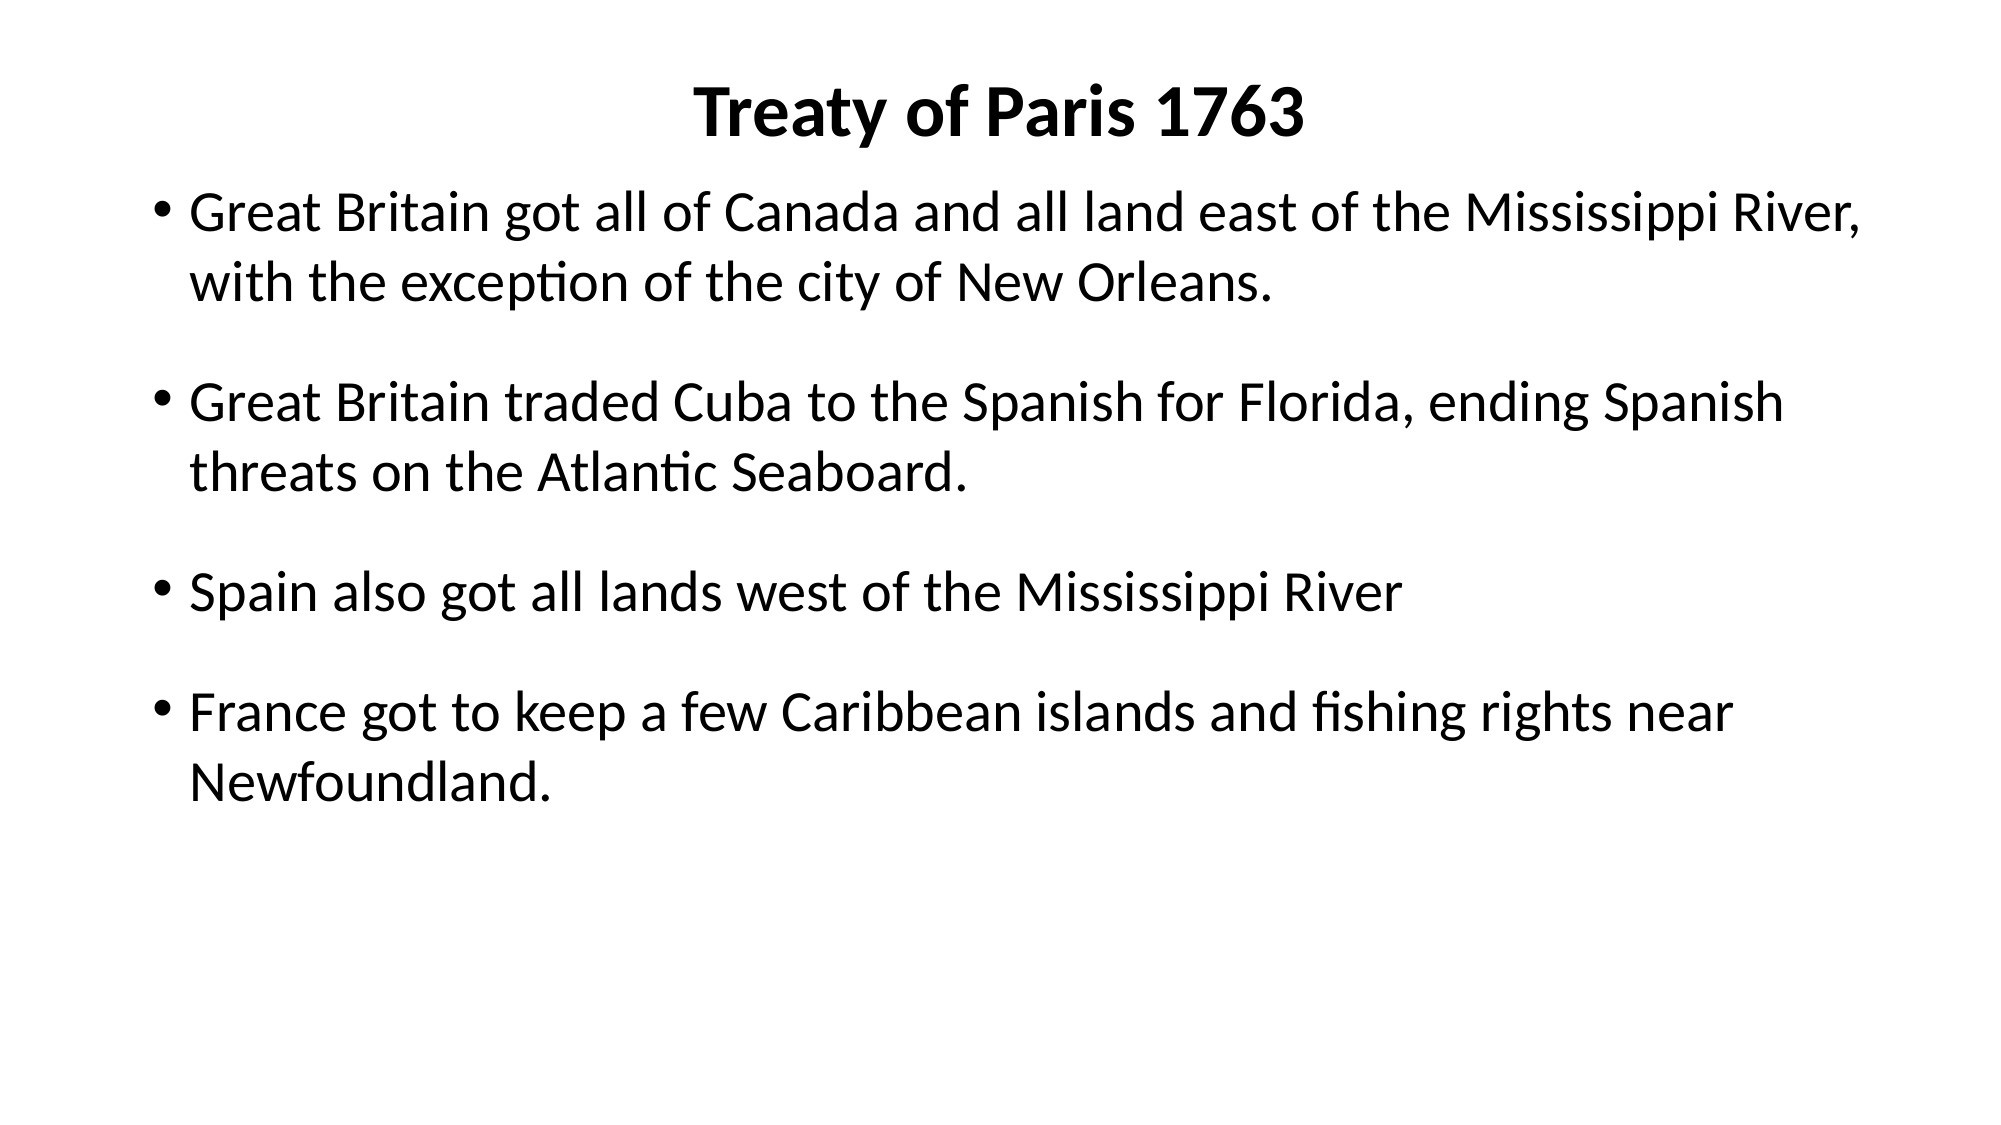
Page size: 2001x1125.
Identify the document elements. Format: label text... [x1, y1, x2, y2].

title Treaty of Paris 1763 [137, 59, 1863, 165]
list Great Britain got all of Canada and all land east of the Mississippi River, with the exception of the city of New Orleans. Great Britain traded Cuba to the Spanish for Florida, ending Spanish threats on the Atlantic Seaboard. Spain also got all lands west of the Mississippi River France got to keep a few Caribbean islands and fishing rights near Newfoundland. [137, 165, 1949, 1086]
